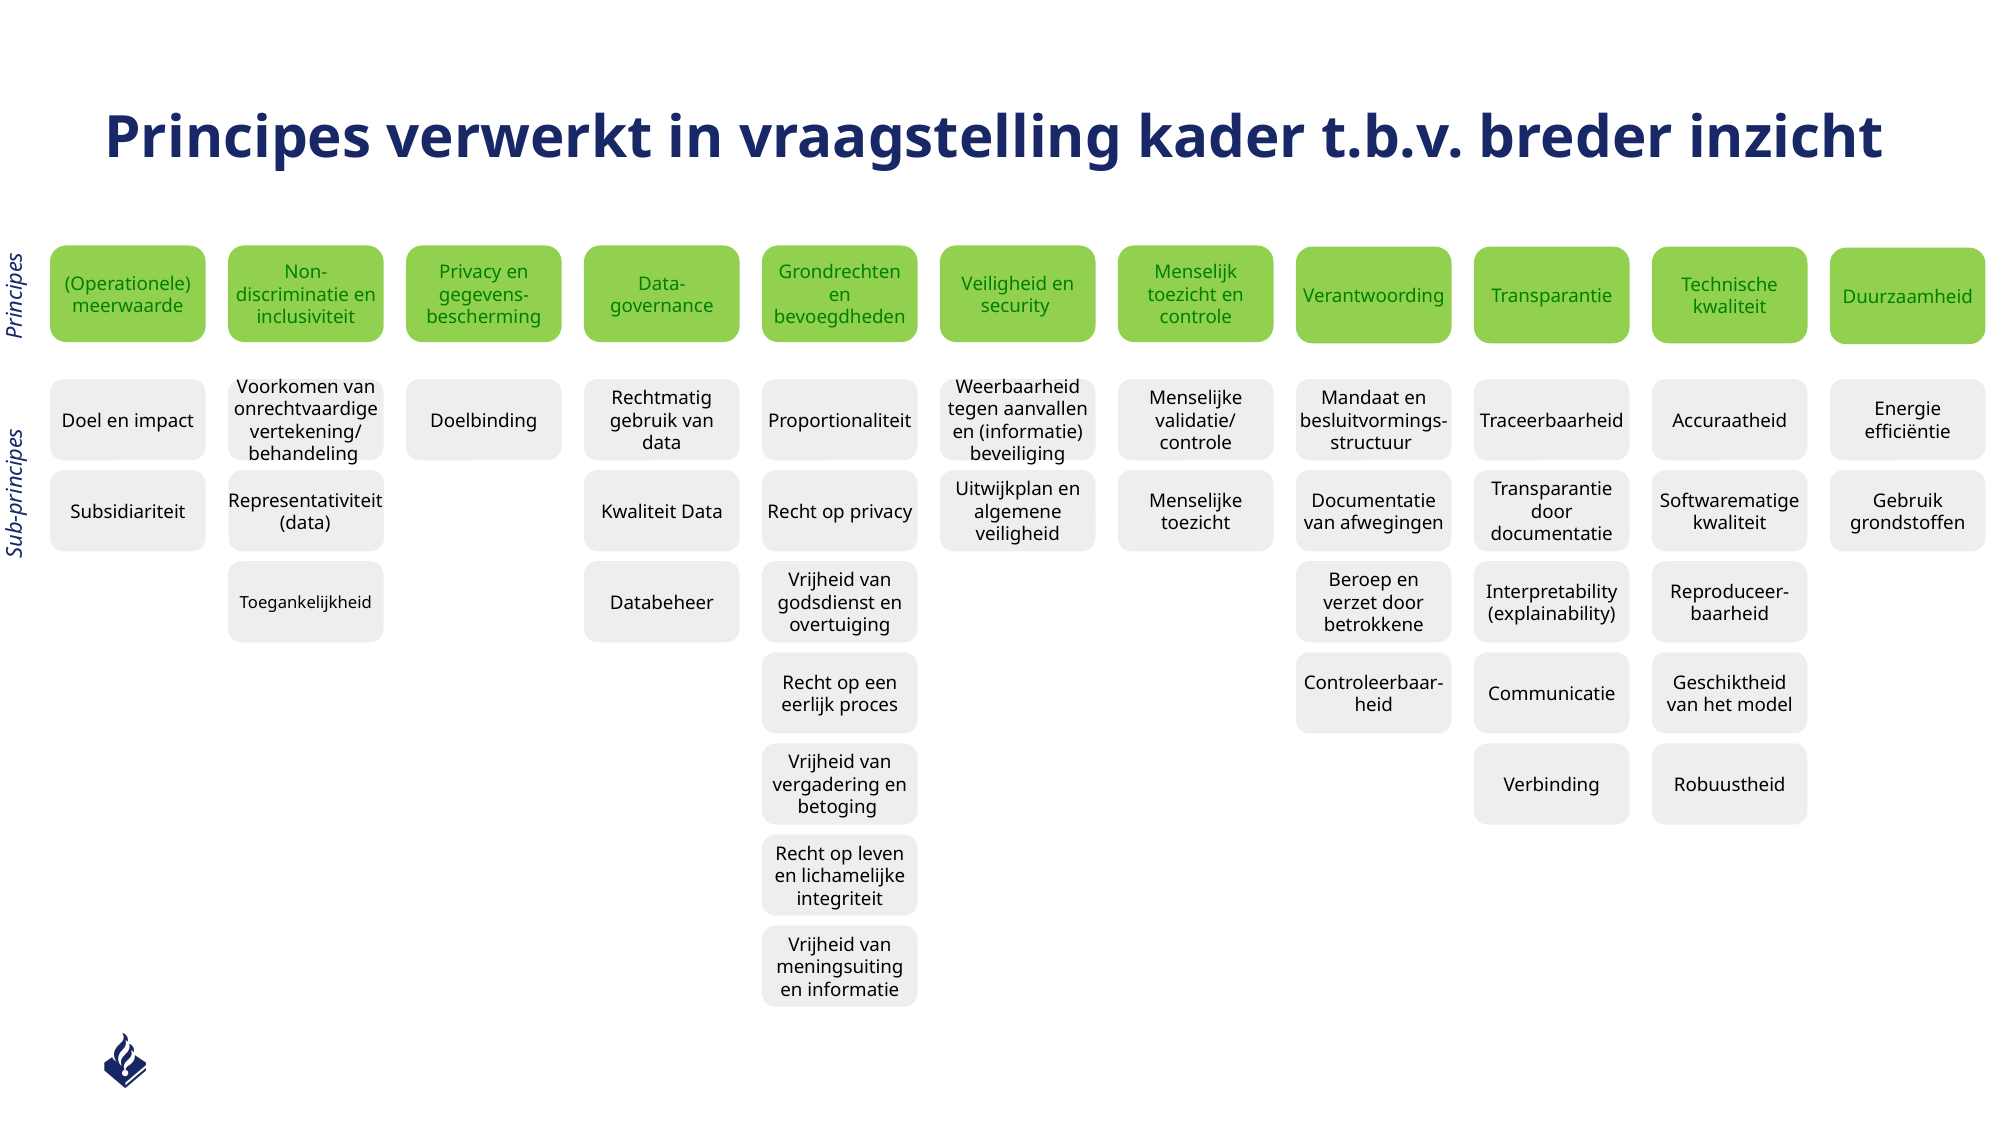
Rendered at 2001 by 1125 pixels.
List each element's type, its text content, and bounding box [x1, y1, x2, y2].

picture [104, 1033, 355, 1088]
title Principes verwerkt in vraagstelling kader t.b.v. breder inzicht [104, 104, 1896, 188]
text_box Transparantie [1471, 244, 1632, 346]
text_box Principes [0, 252, 27, 340]
text_box Verantwoording [1293, 244, 1454, 346]
text_box (Operationele) meerwaarde [47, 243, 208, 345]
text_box Grondrechten en bevoegdheden [759, 243, 920, 345]
text_box Privacy en gegevens-bescherming [403, 243, 564, 345]
text_box Sub-principes [0, 428, 27, 559]
text_box Technische kwaliteit [1649, 244, 1810, 346]
text_box Duurzaamheid [1827, 245, 1988, 347]
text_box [49, 378, 1986, 1007]
text_box Menselijk toezicht en controle [1115, 243, 1276, 345]
text_box Veiligheid en security [937, 243, 1098, 345]
text_box Non-discriminatie en inclusiviteit [225, 243, 386, 345]
text_box Data- governance [581, 243, 742, 345]
